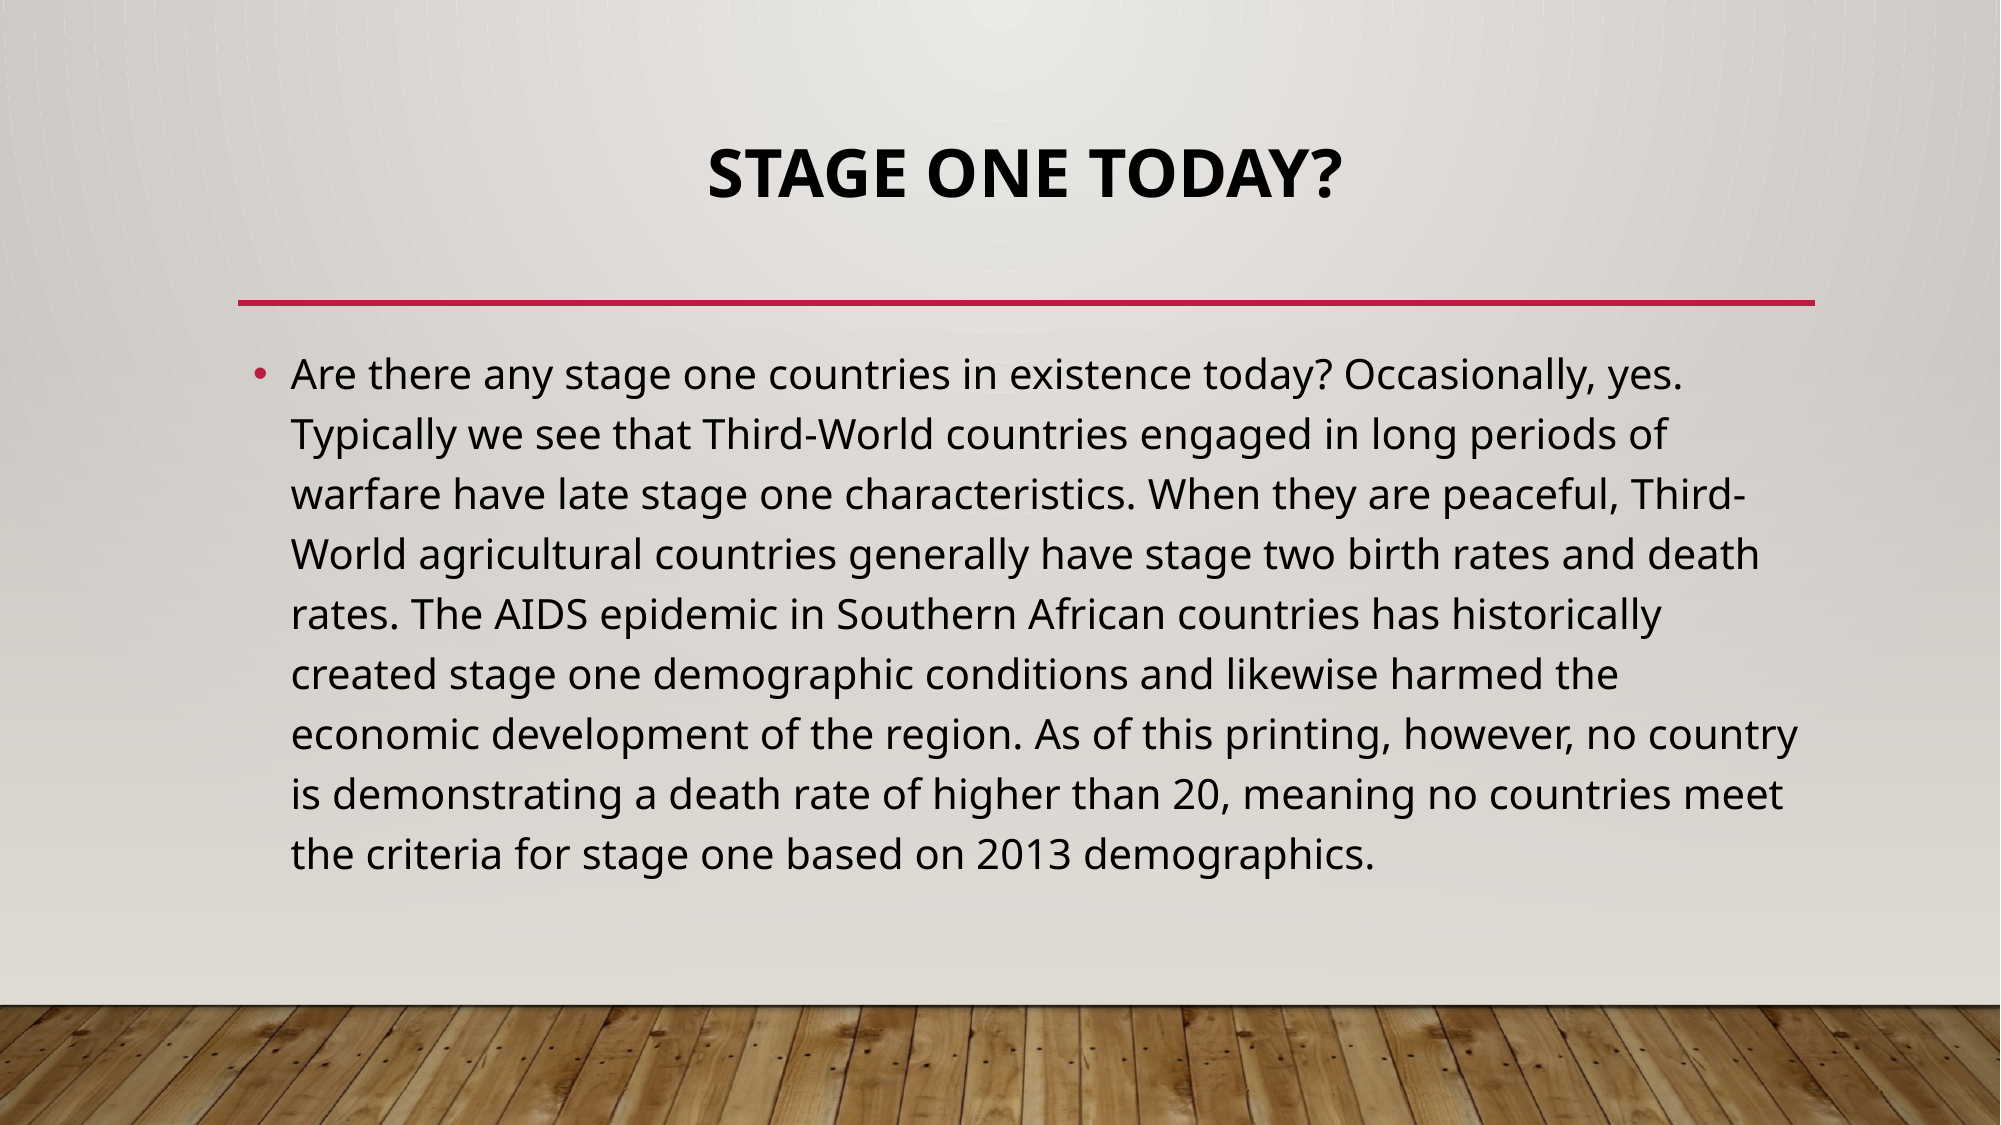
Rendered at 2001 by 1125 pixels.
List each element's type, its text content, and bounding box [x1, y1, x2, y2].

picture [0, 1005, 2000, 1125]
list Are there any stage one countries in existence today? Occasionally, yes. Typically we see that Third-World countries engaged in long periods of warfare have late stage one characteristics. When they are peaceful, Third-World agricultural countries generally have stage two birth rates and death rates. The AIDS epidemic in Southern African countries has historically created stage one demographic conditions and likewise harmed the economic development of the region. As of this printing, however, no country is demonstrating a death rate of higher than 20, meaning no countries meet the criteria for stage one based on 2013 demographics. [238, 330, 1814, 897]
title Stage One Today? [238, 131, 1814, 305]
